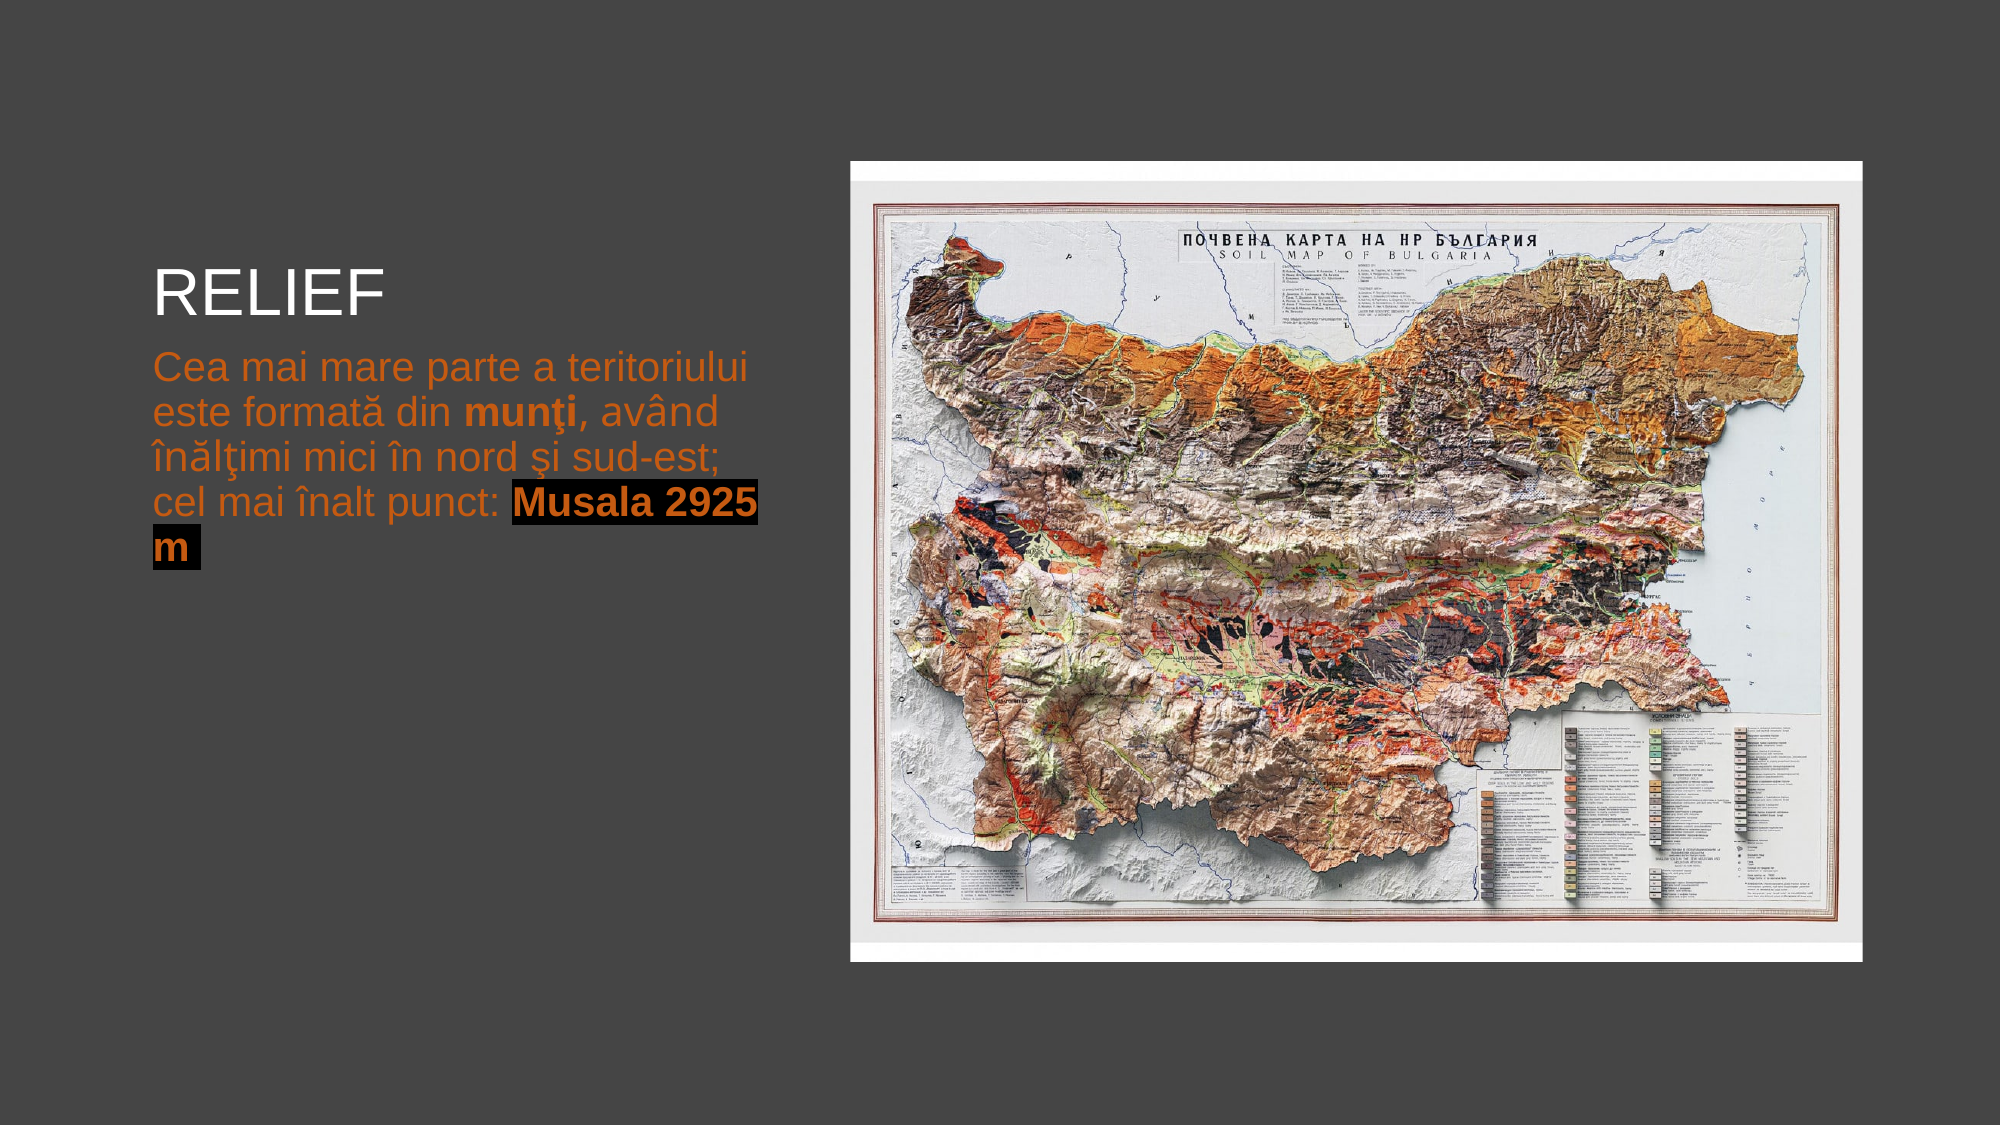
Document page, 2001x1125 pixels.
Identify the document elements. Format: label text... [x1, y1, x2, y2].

list Cea mai mare parte a teritoriului este formată din munţ‏i, având înălţ‏imi mici în nord şi sud-est; cel mai înalt punct: Musala 2925 m [137, 337, 783, 963]
picture [850, 161, 1863, 962]
title RELIEF [137, 75, 783, 337]
